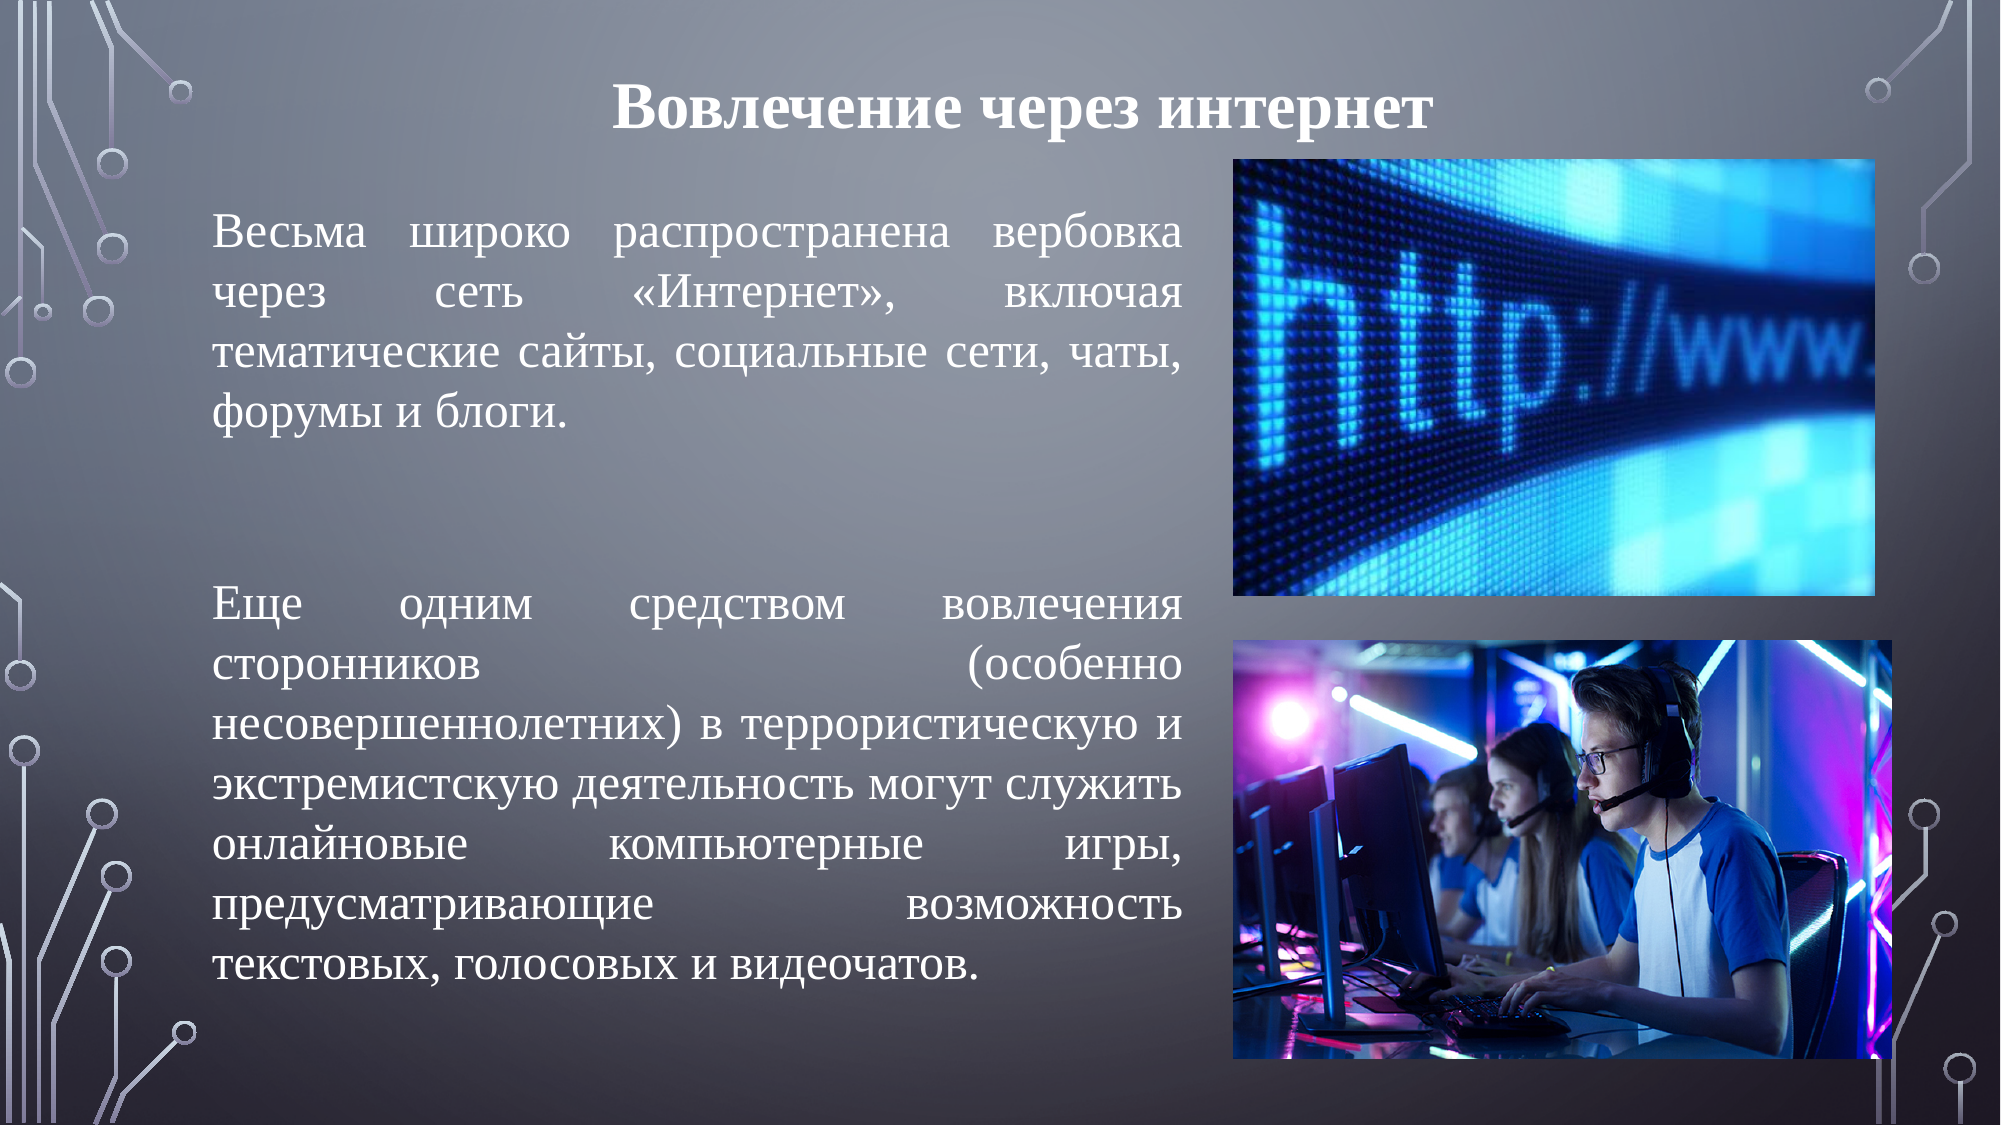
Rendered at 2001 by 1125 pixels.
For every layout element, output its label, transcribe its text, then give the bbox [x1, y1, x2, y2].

text_box Вовлечение через интернет [523, 42, 1525, 149]
text_box Еще одним средством вовлечения сторонников (особенно несовершеннолетних) в террористическую и экстремистскую деятельность могут служить онлайновые компьютерные игры, предусматривающие возможность текстовых, голосовых и видеочатов. [197, 562, 1198, 998]
picture [1233, 640, 1893, 1060]
text_box Весьма широко распространена вербовка через сеть «Интернет», включая тематические сайты, социальные сети, чаты, форумы и блоги. [197, 189, 1198, 445]
picture [1233, 159, 1875, 596]
